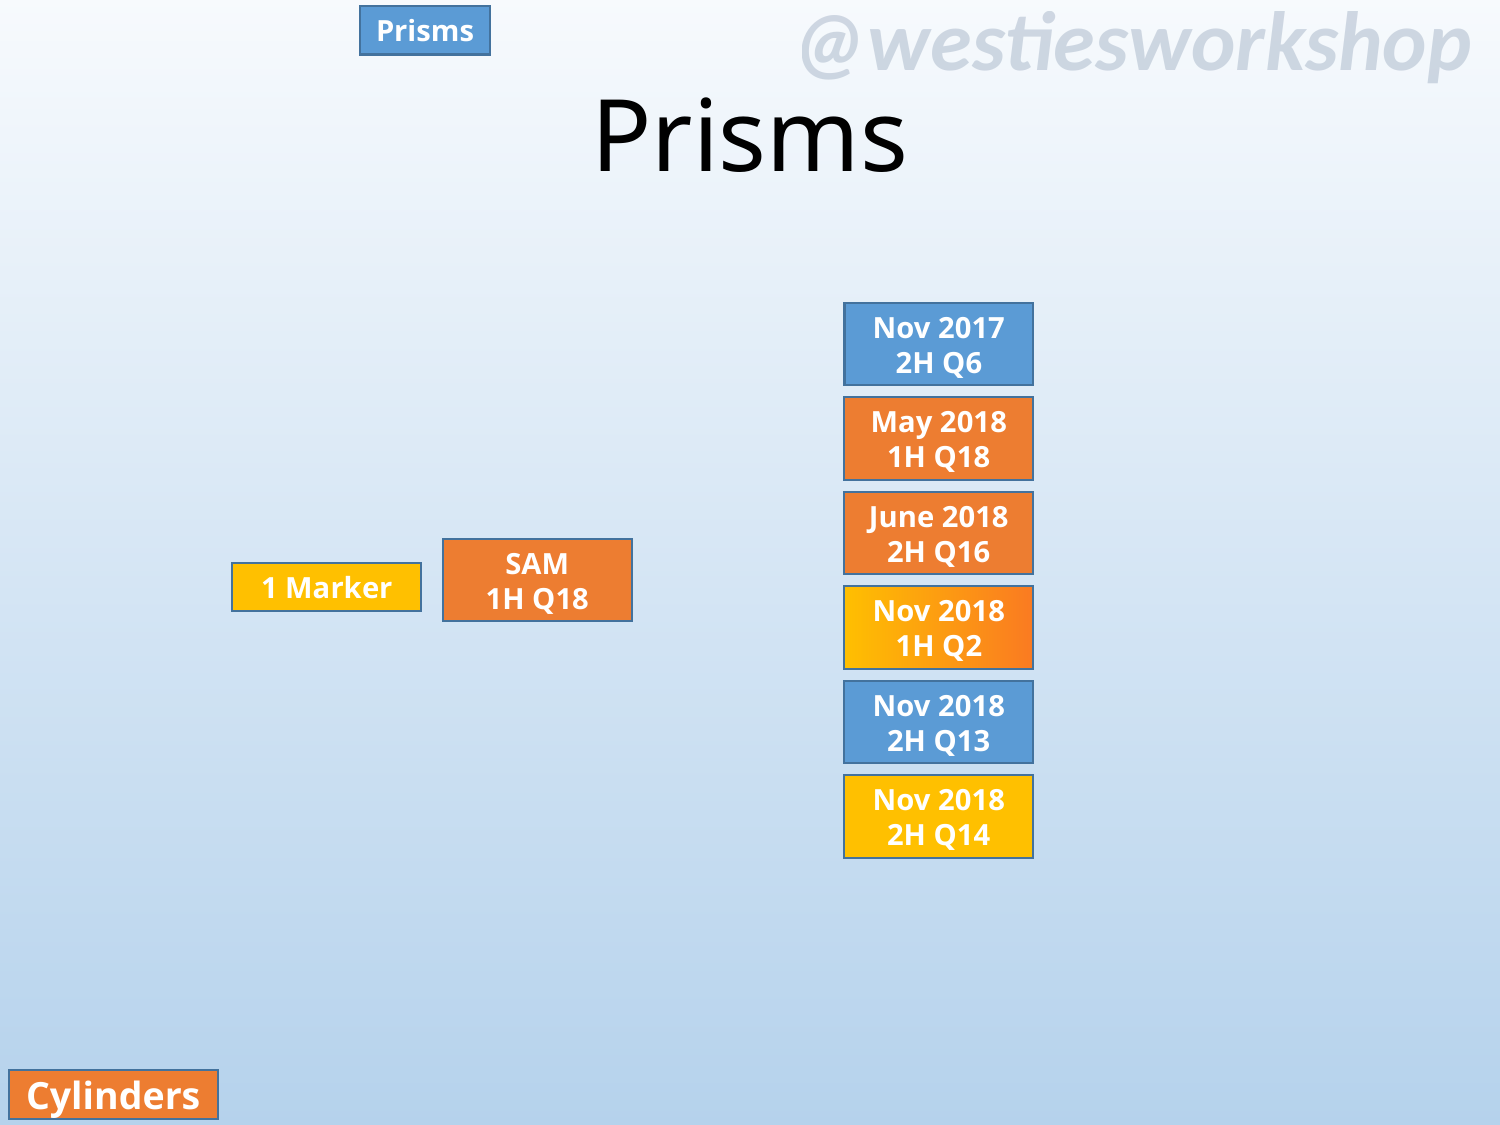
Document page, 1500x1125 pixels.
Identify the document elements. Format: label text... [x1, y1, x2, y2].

text_box Nov 2018 1H Q2 [843, 585, 1034, 670]
text_box Cylinders [8, 1069, 219, 1120]
text_box 1 Marker [231, 562, 422, 612]
text_box Prisms [359, 5, 491, 56]
text_box Nov 2018 2H Q14 [843, 774, 1034, 859]
text_box SAM 1H Q18 [442, 538, 633, 622]
title Prisms [103, 30, 1397, 249]
text_box Nov 2017 2H Q6 [843, 302, 1034, 386]
text_box Nov 2018 2H Q13 [843, 680, 1034, 764]
text_box June 2018 2H Q16 [843, 491, 1034, 575]
text_box May 2018 1H Q18 [843, 396, 1034, 481]
